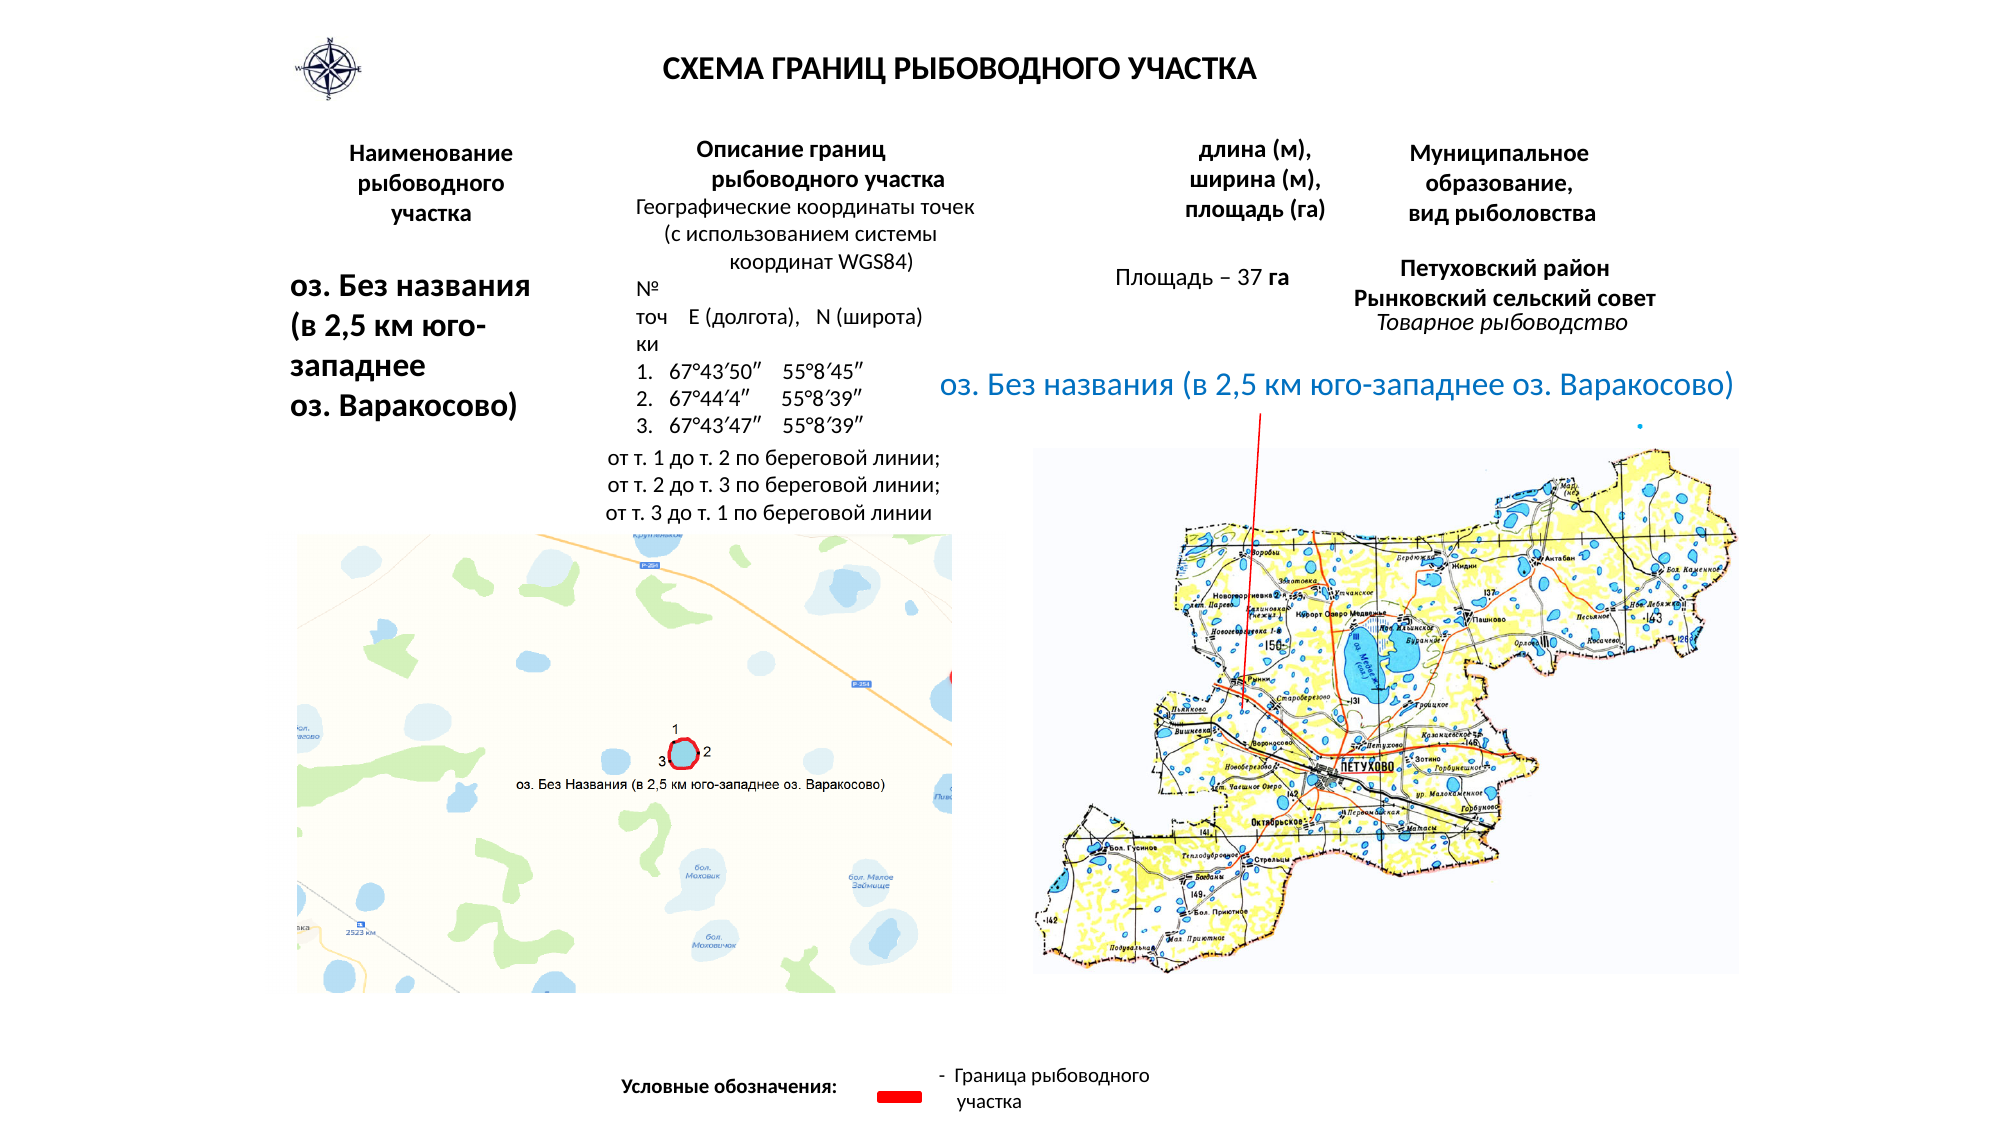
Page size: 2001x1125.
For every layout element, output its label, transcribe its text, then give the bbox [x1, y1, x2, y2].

text_box Условные обозначения: [570, 1065, 890, 1106]
picture [293, 36, 363, 101]
text_box Муниципальное образование, вид рыболовства [1378, 128, 1627, 234]
text_box от т. 1 до т. 2 по береговой линии; от т. 2 до т. 3 по береговой линии; от т. 3 до т. 1 по береговой линии [497, 434, 1041, 533]
text_box СХЕМА ГРАНИЦ РЫБОВОДНОГО УЧАСТКА [648, 38, 1440, 94]
text_box оз. Без названия (в 2,5 км юго-западнее оз. Варакосово) [275, 255, 562, 431]
text_box - Граница рыбоводного участка [918, 1050, 1202, 1121]
text_box Товарное рыбоводство [1302, 298, 1703, 344]
text_box оз. Без названия (в 2,5 км юго-западнее оз. Варакосово) [1023, 354, 1766, 410]
text_box длина (м), ширина (м), площадь (га) [1170, 125, 1341, 231]
text_box Наименование рыбоводного участка [303, 128, 559, 234]
text_box Петуховский район Рынковский сельский совет [1260, 243, 1750, 349]
text_box Площадь – 37 га [1100, 252, 1347, 298]
text_box [890, 1093, 920, 1101]
picture [265, 531, 1006, 995]
text_box Описание границ рыбоводного участка [633, 125, 1024, 201]
picture [1033, 448, 1739, 975]
text_box Географические координаты точек (с использованием системы координат WGS84) № точ Е (долгота), N (широта) ки 1. 67°43′50″ 55°8′45″ 2. 67°44′4″ 55°8′39″ 3. 67°43′47″ 55°8′39″ [621, 183, 1023, 434]
